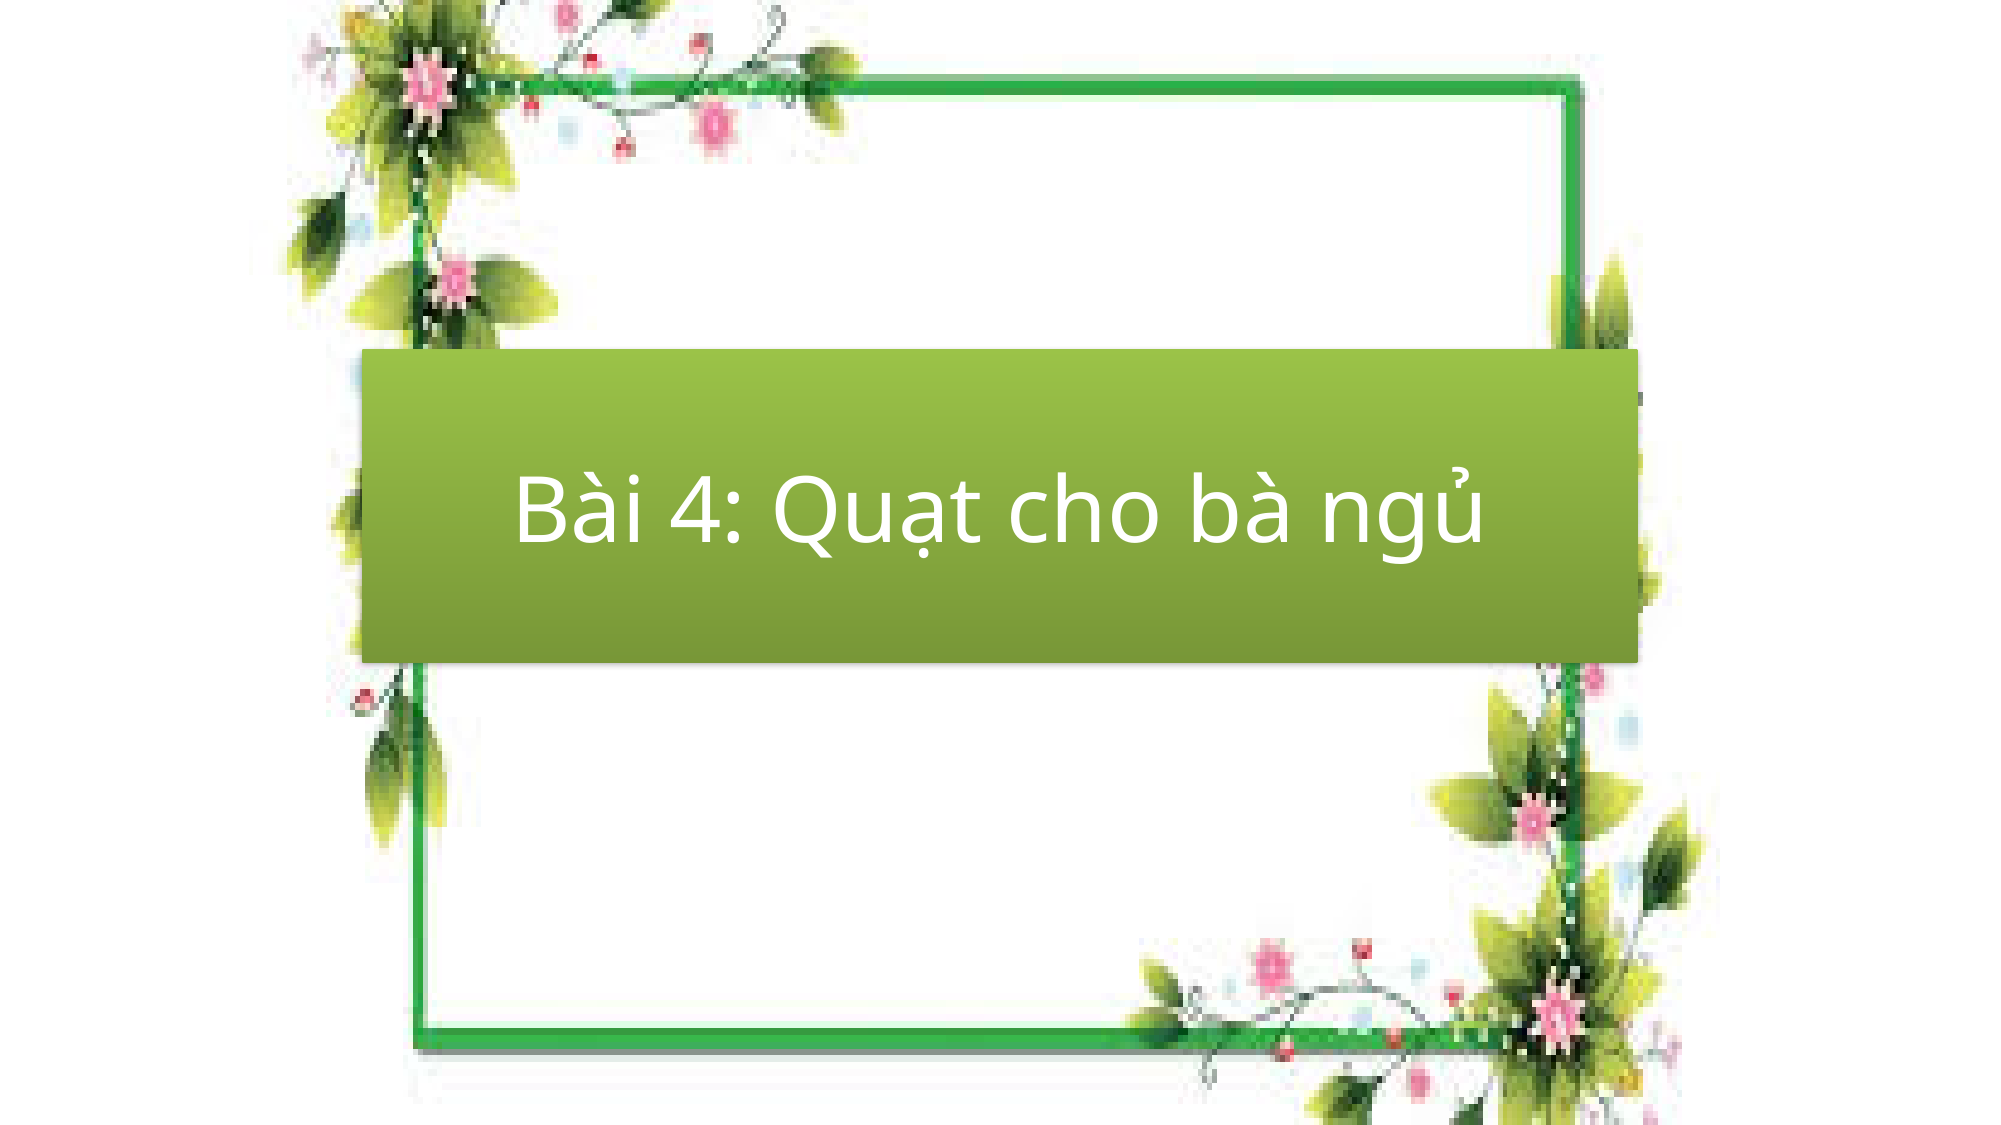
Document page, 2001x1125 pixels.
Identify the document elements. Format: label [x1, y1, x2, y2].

picture [249, 0, 1751, 1125]
